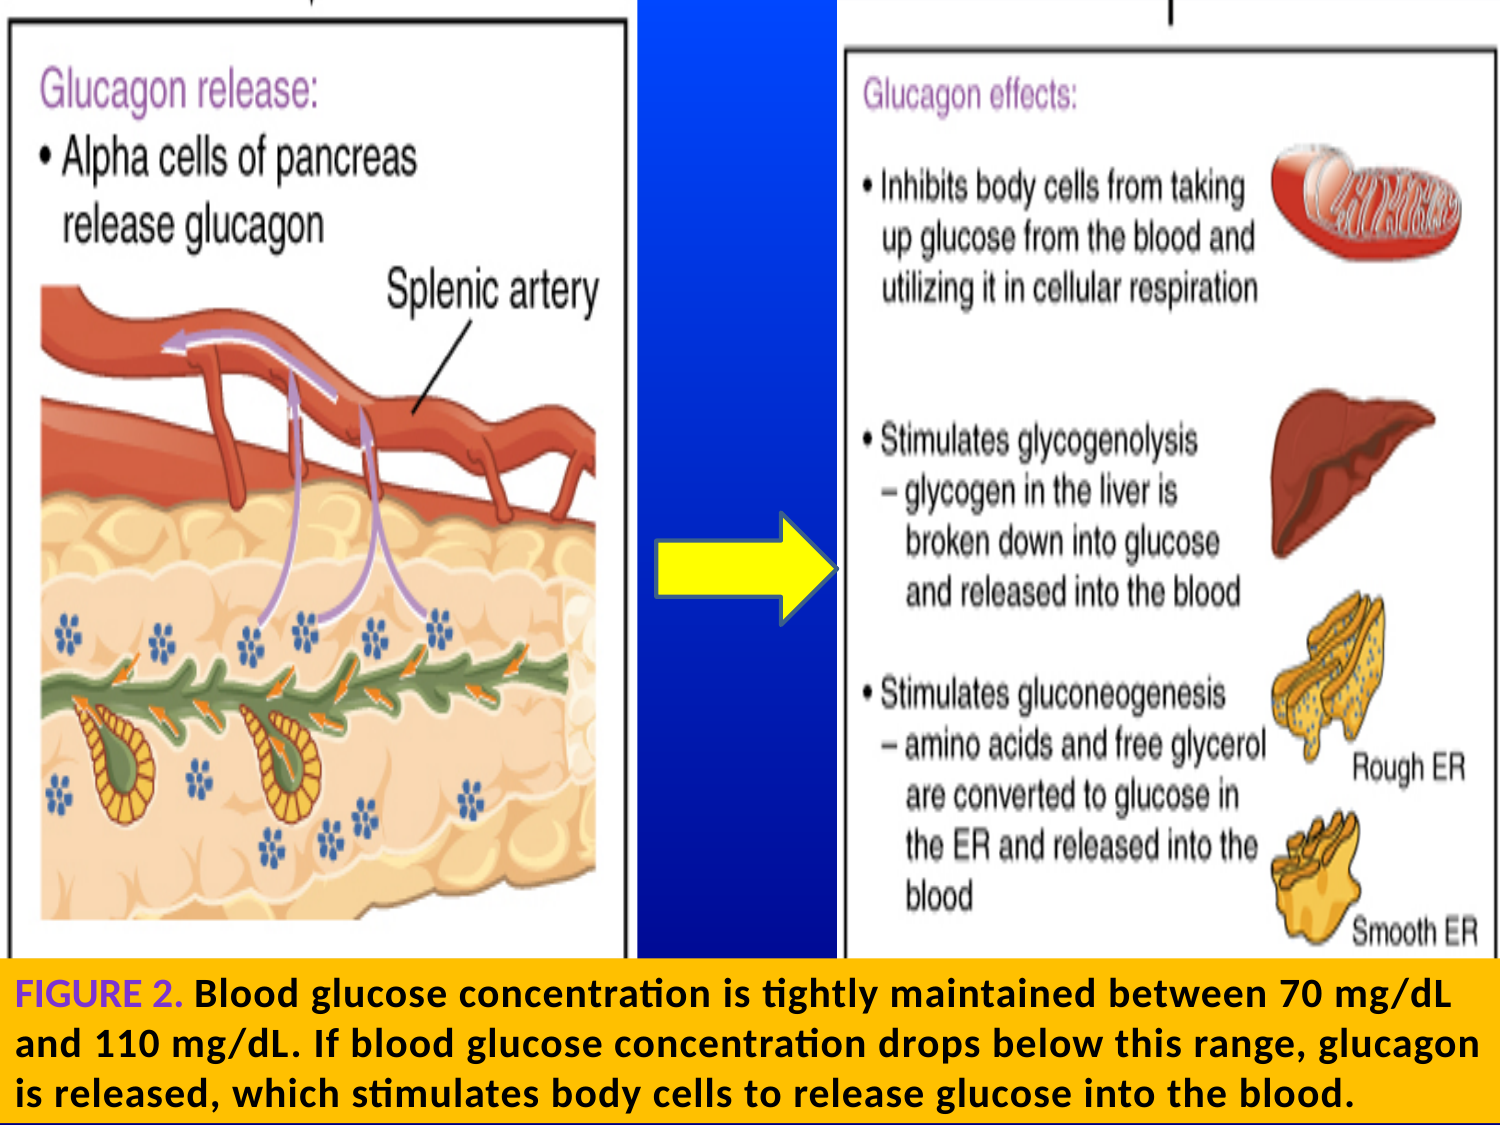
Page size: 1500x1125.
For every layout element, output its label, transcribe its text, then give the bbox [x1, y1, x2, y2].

text_box [654, 510, 832, 627]
text_box Figure 2. Blood glucose concentration is tightly maintained between 70 mg/dL and 110 mg/dL. If blood glucose concentration drops below this range, glucagon is released, which stimulates body cells to release glucose into the blood. [0, 958, 1500, 1124]
picture [0, 0, 638, 976]
picture [837, 0, 1500, 976]
